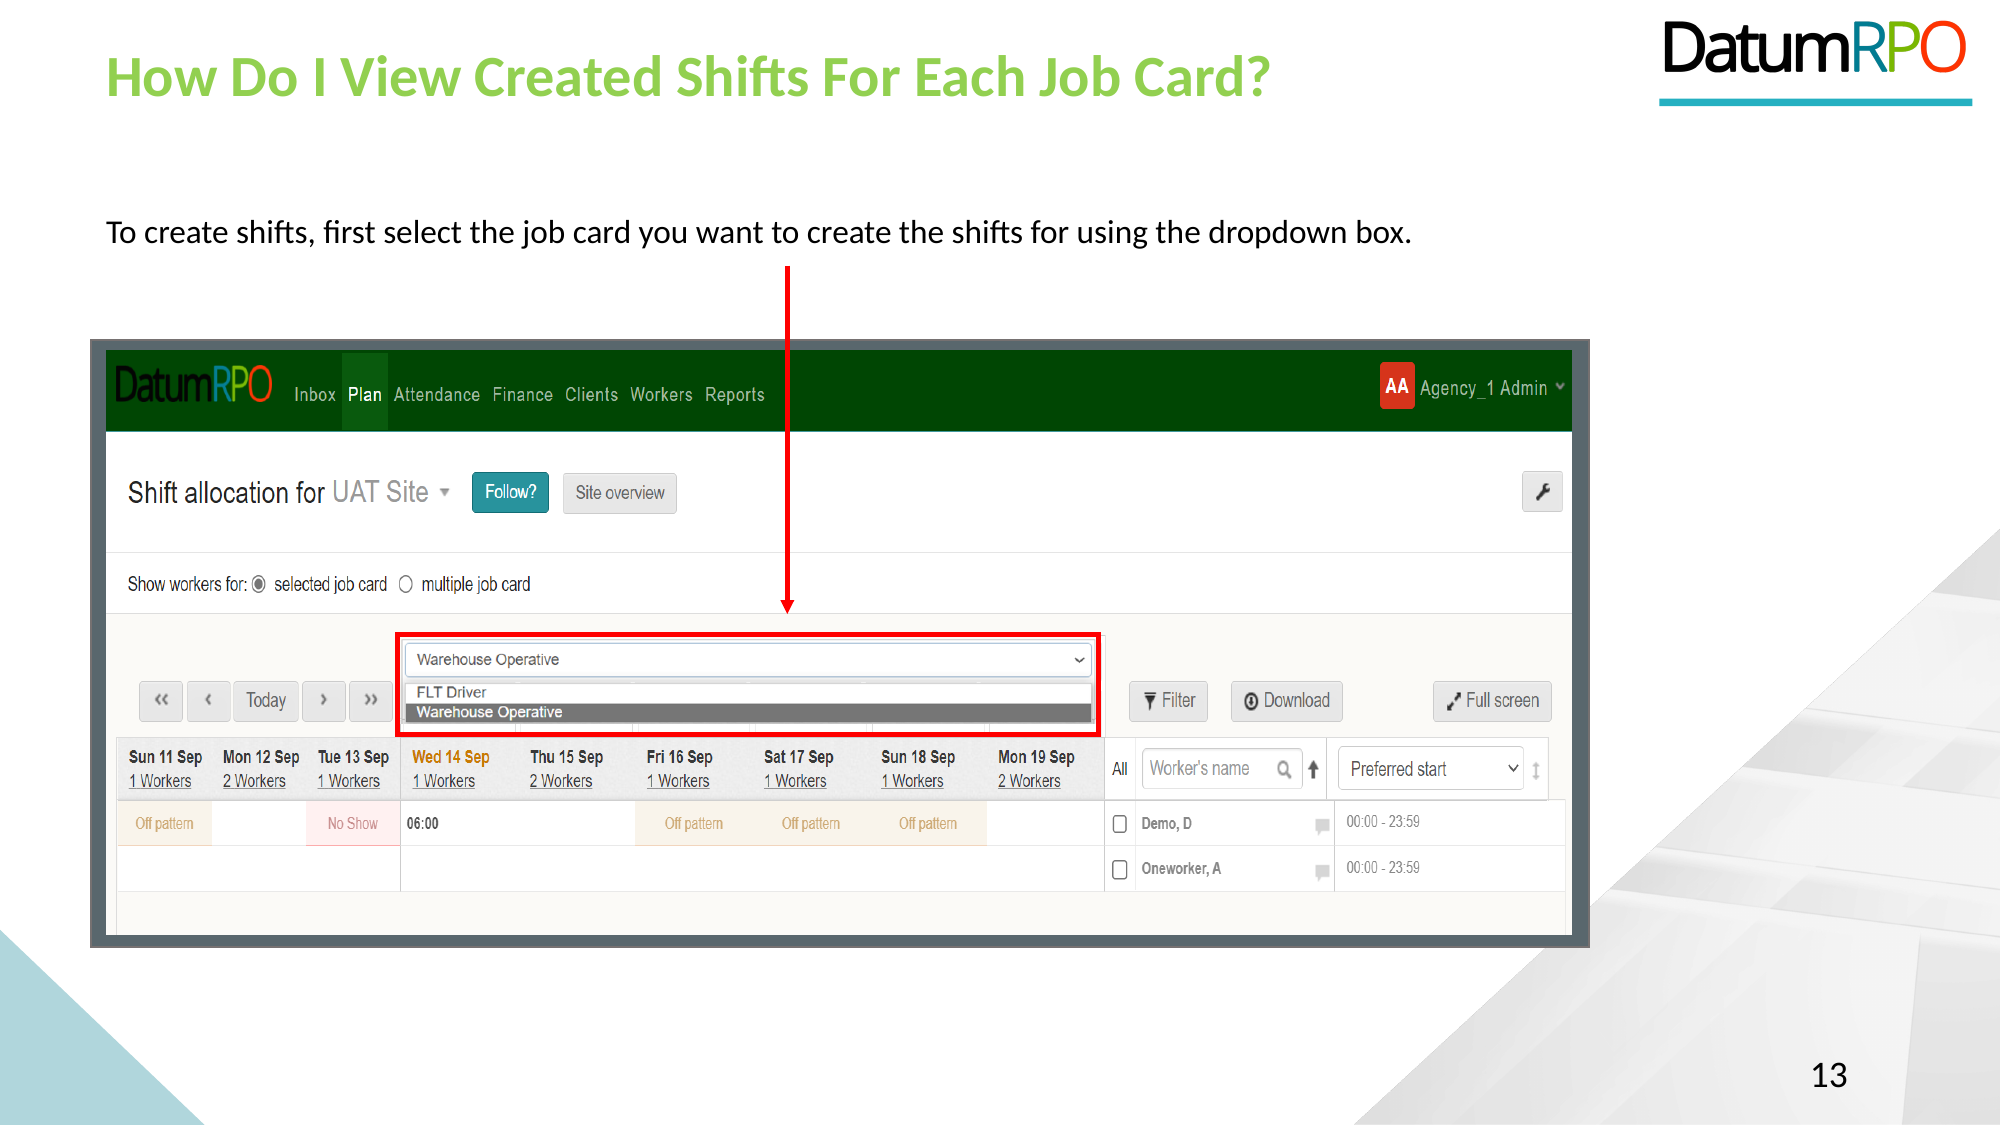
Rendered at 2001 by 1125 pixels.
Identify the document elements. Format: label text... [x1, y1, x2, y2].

picture [106, 350, 1572, 935]
picture [1354, 529, 2000, 1124]
picture [1629, 0, 2000, 100]
text_box How Do I View Created Shifts For Each Job Card? [91, 30, 1427, 116]
slide_number 13 [1412, 1042, 1863, 1103]
text_box To create shifts, first select the job card you want to create the shifts for using the dropdown box. [91, 203, 1654, 258]
text_box [90, 339, 1590, 948]
